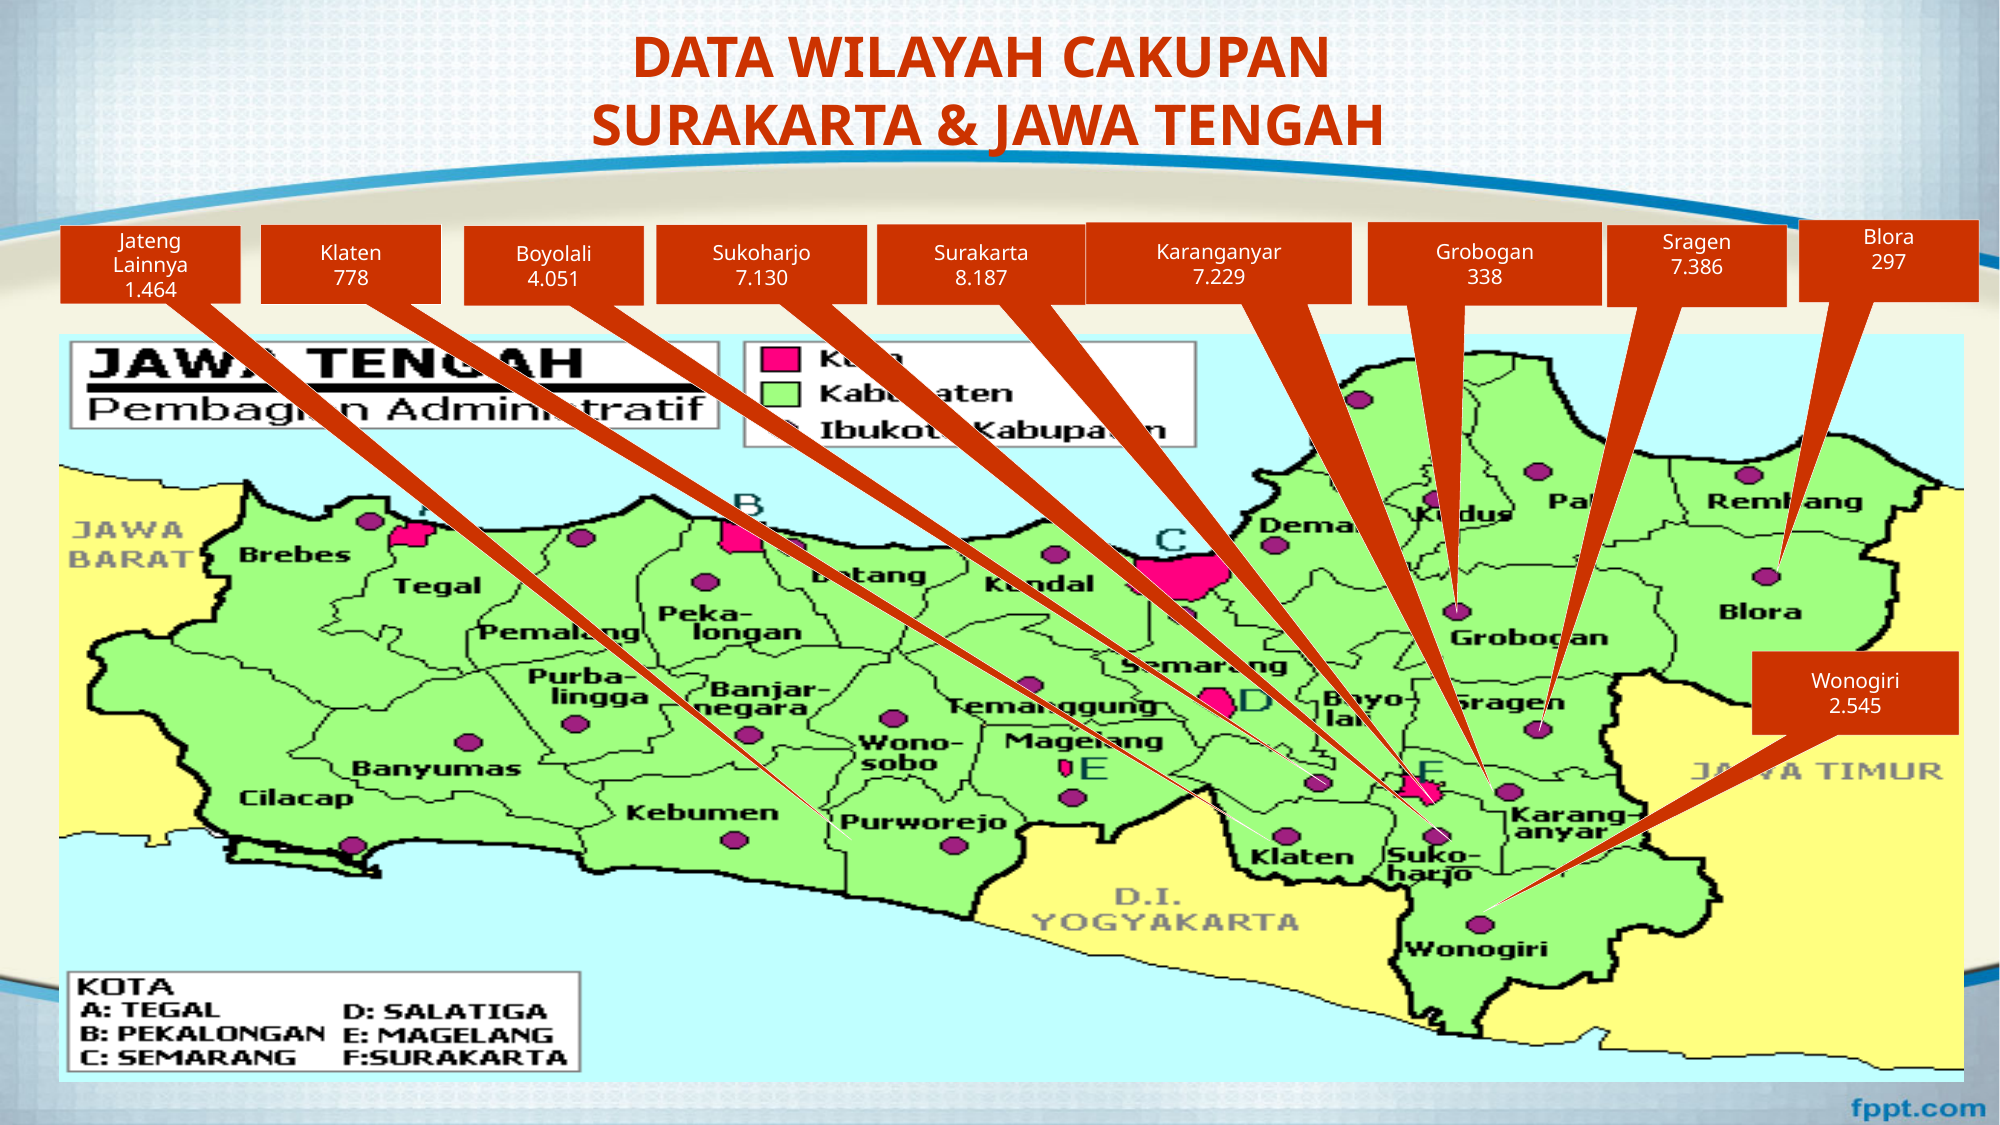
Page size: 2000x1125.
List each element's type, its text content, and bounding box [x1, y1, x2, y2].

title DATA WILAYAH CAKUPAN SURAKARTA & JAWA TENGAH [89, 0, 1889, 183]
slide_number 19 [1432, 1093, 1900, 1103]
text_box Karanganyar 7.229 [1083, 220, 1355, 331]
text_box Blora 297 [1796, 217, 1982, 331]
text_box Boyolali 4.051 [461, 223, 656, 331]
text_box Klaten 778 [258, 222, 458, 331]
picture [0, 0, 2000, 1125]
text_box Sragen 7.386 [1604, 222, 1790, 331]
text_box Sukoharjo 7.130 [653, 222, 870, 331]
picture [1554, 0, 2000, 258]
text_box Surakarta 8.187 [874, 222, 1087, 331]
text_box Jateng Lainnya 1.464 [58, 223, 247, 331]
text_box Grobogan 338 [1365, 219, 1605, 331]
